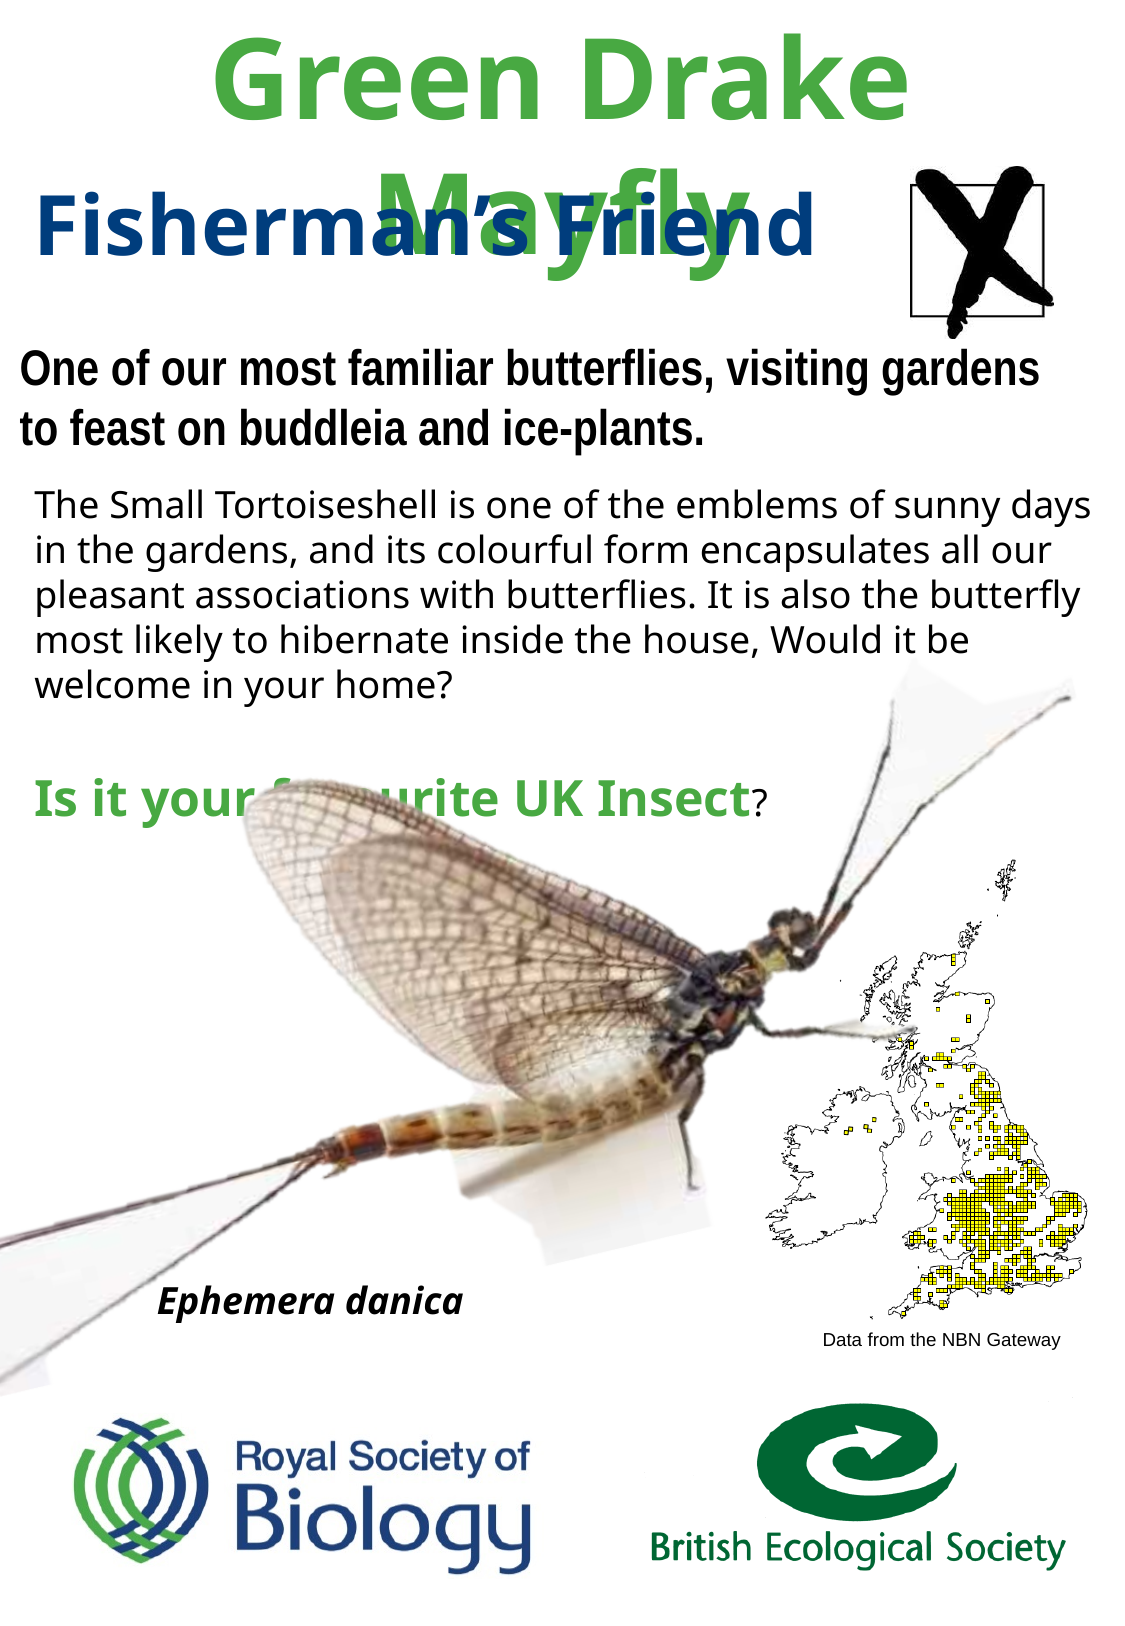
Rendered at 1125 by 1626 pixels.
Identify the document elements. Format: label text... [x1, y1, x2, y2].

picture [0, 518, 1125, 1395]
text_box Data from the NBN Gateway [807, 1335, 1083, 1358]
text_box One of our most familiar butterflies, visiting gardens to feast on buddleia and ice-plants. [4, 328, 1068, 463]
picture [633, 1392, 1083, 1581]
picture [910, 166, 1054, 339]
text_box Fisherman’s Friend [19, 165, 909, 280]
text_box Ephemera danica [142, 1273, 479, 1330]
text_box The Small Tortoiseshell is one of the emblems of sunny days in the gardens, and its colourful form encapsulates all our pleasant associations with butterflies. It is also the butterfly most likely to hibernate inside the house, Would it be welcome in your home? Is it your favourite UK Insect? [19, 474, 1125, 650]
text_box Green Drake Mayfly [0, 0, 1125, 285]
picture [58, 1399, 563, 1579]
